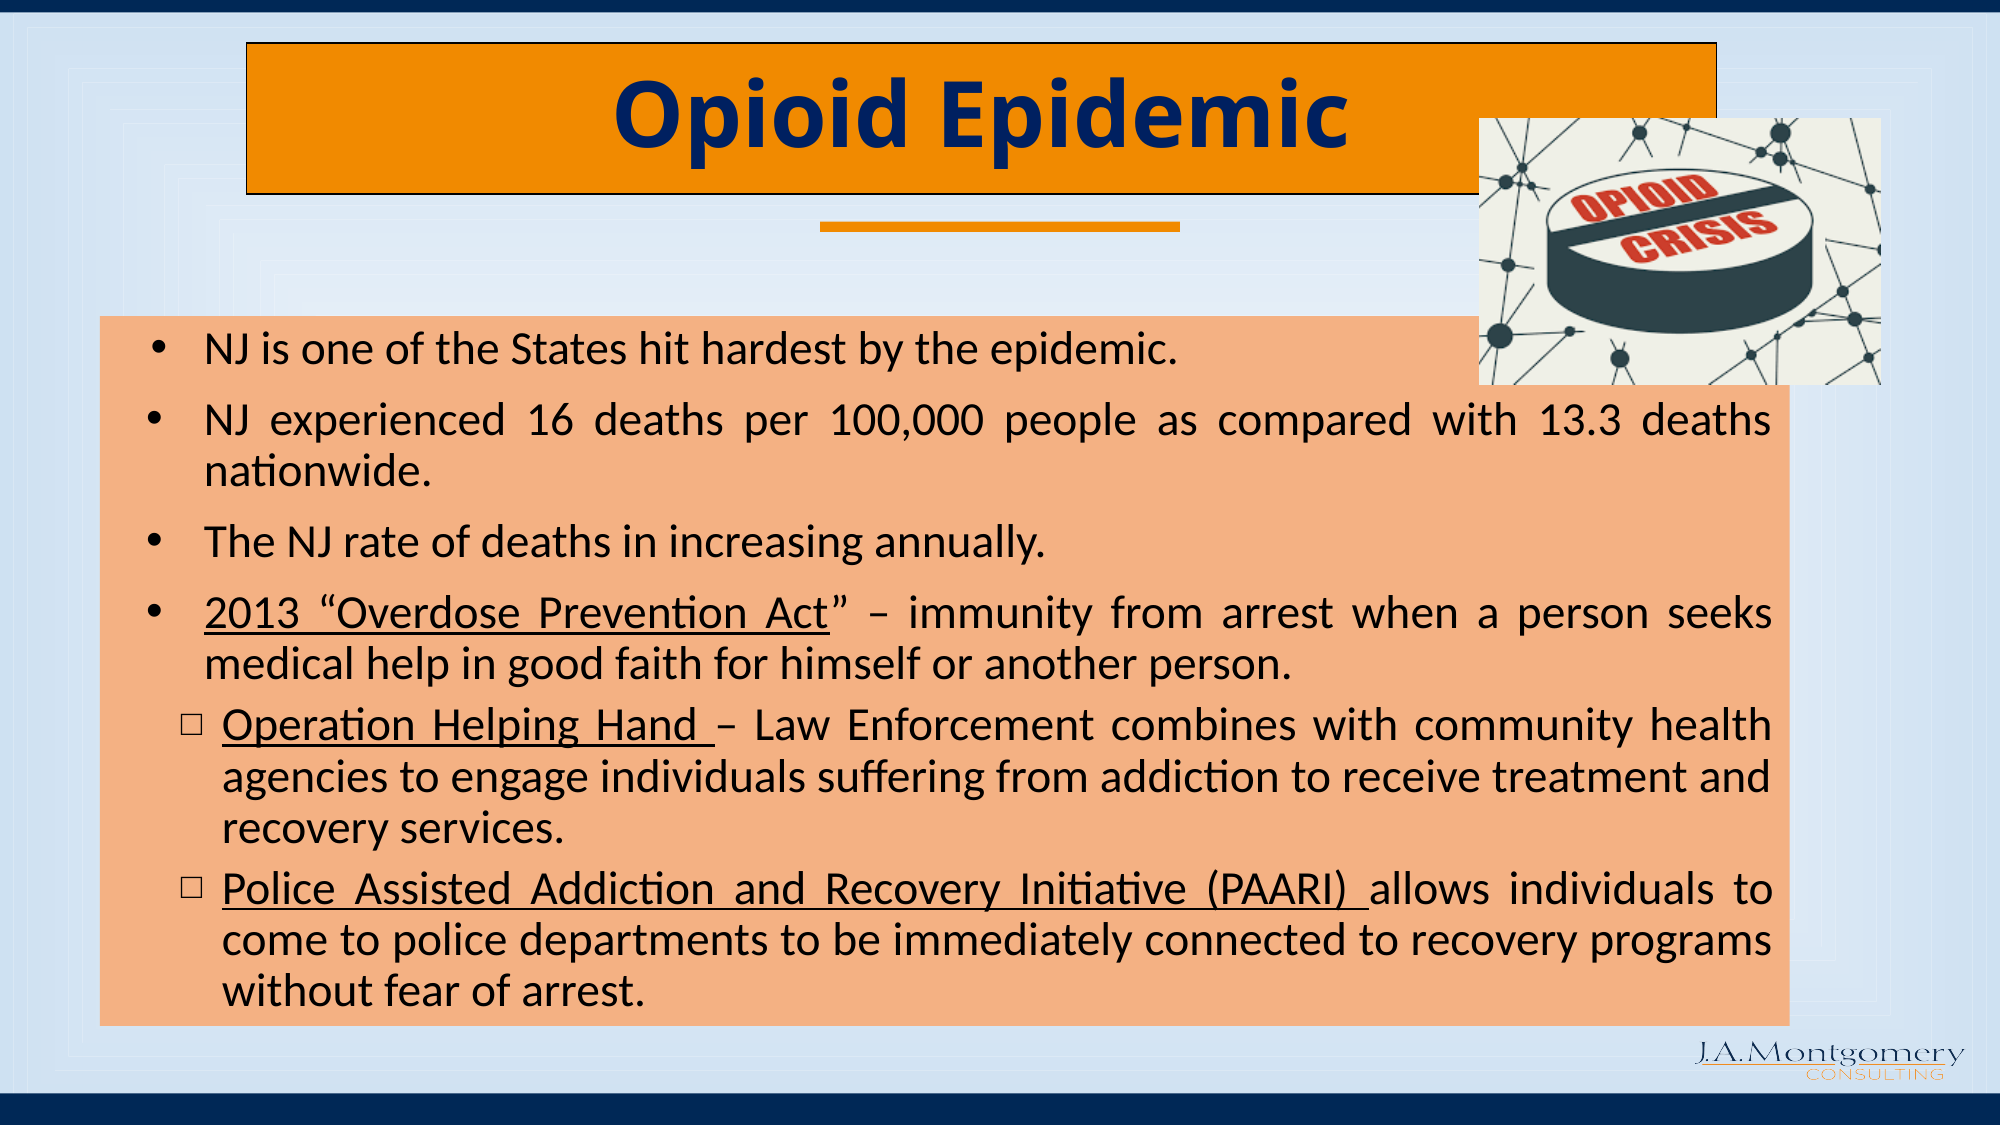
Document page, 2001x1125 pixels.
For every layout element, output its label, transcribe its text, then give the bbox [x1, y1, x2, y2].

picture [1479, 118, 1881, 385]
list NJ is one of the States hit hardest by the epidemic. NJ experienced 16 deaths per 100,000 people as compared with 13.3 deaths nationwide. The NJ rate of deaths in increasing annually. 2013 “Overdose Prevention Act” – immunity from arrest when a person seeks medical help in good faith for himself or another person. Operation Helping Hand – Law Enforcement combines with community health agencies to engage individuals suffering from addiction to receive treatment and recovery services. Police Assisted Addiction and Recovery Initiative (PAARI) allows individuals to come to police departments to be immediately connected to recovery programs without fear of arrest. [99, 316, 1790, 1026]
title Opioid Epidemic [246, 42, 1717, 195]
picture [1695, 1041, 1966, 1080]
